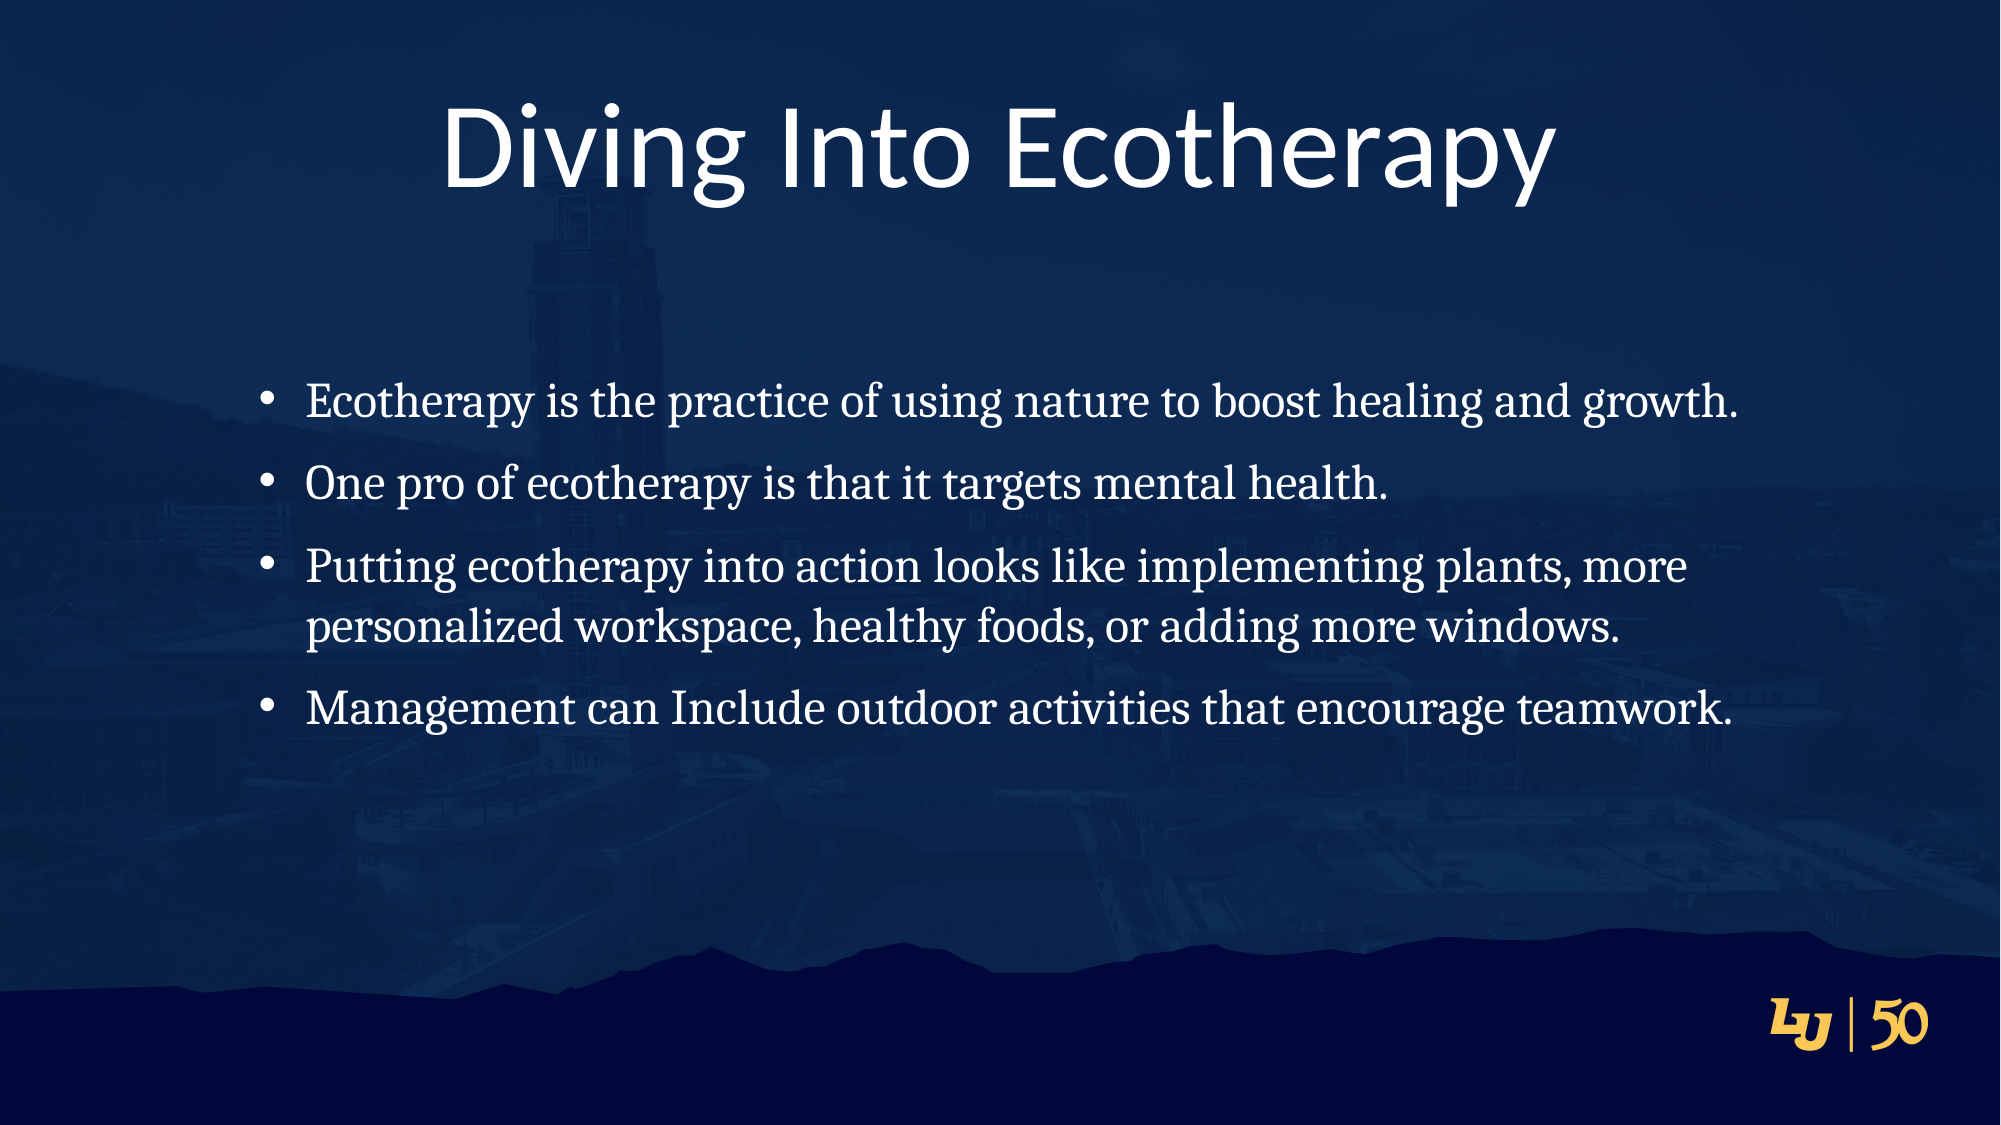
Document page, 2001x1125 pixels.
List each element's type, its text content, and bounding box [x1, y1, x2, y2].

picture [0, 0, 2001, 1125]
list Ecotherapy is the practice of using nature to boost healing and growth. One pro of ecotherapy is that it targets mental health. Putting ecotherapy into action looks like implementing plants, more personalized workspace, healthy foods, or adding more windows. Management can Include outdoor activities that encourage teamwork. [243, 359, 1887, 950]
title Diving Into Ecotherapy [99, 45, 1900, 233]
